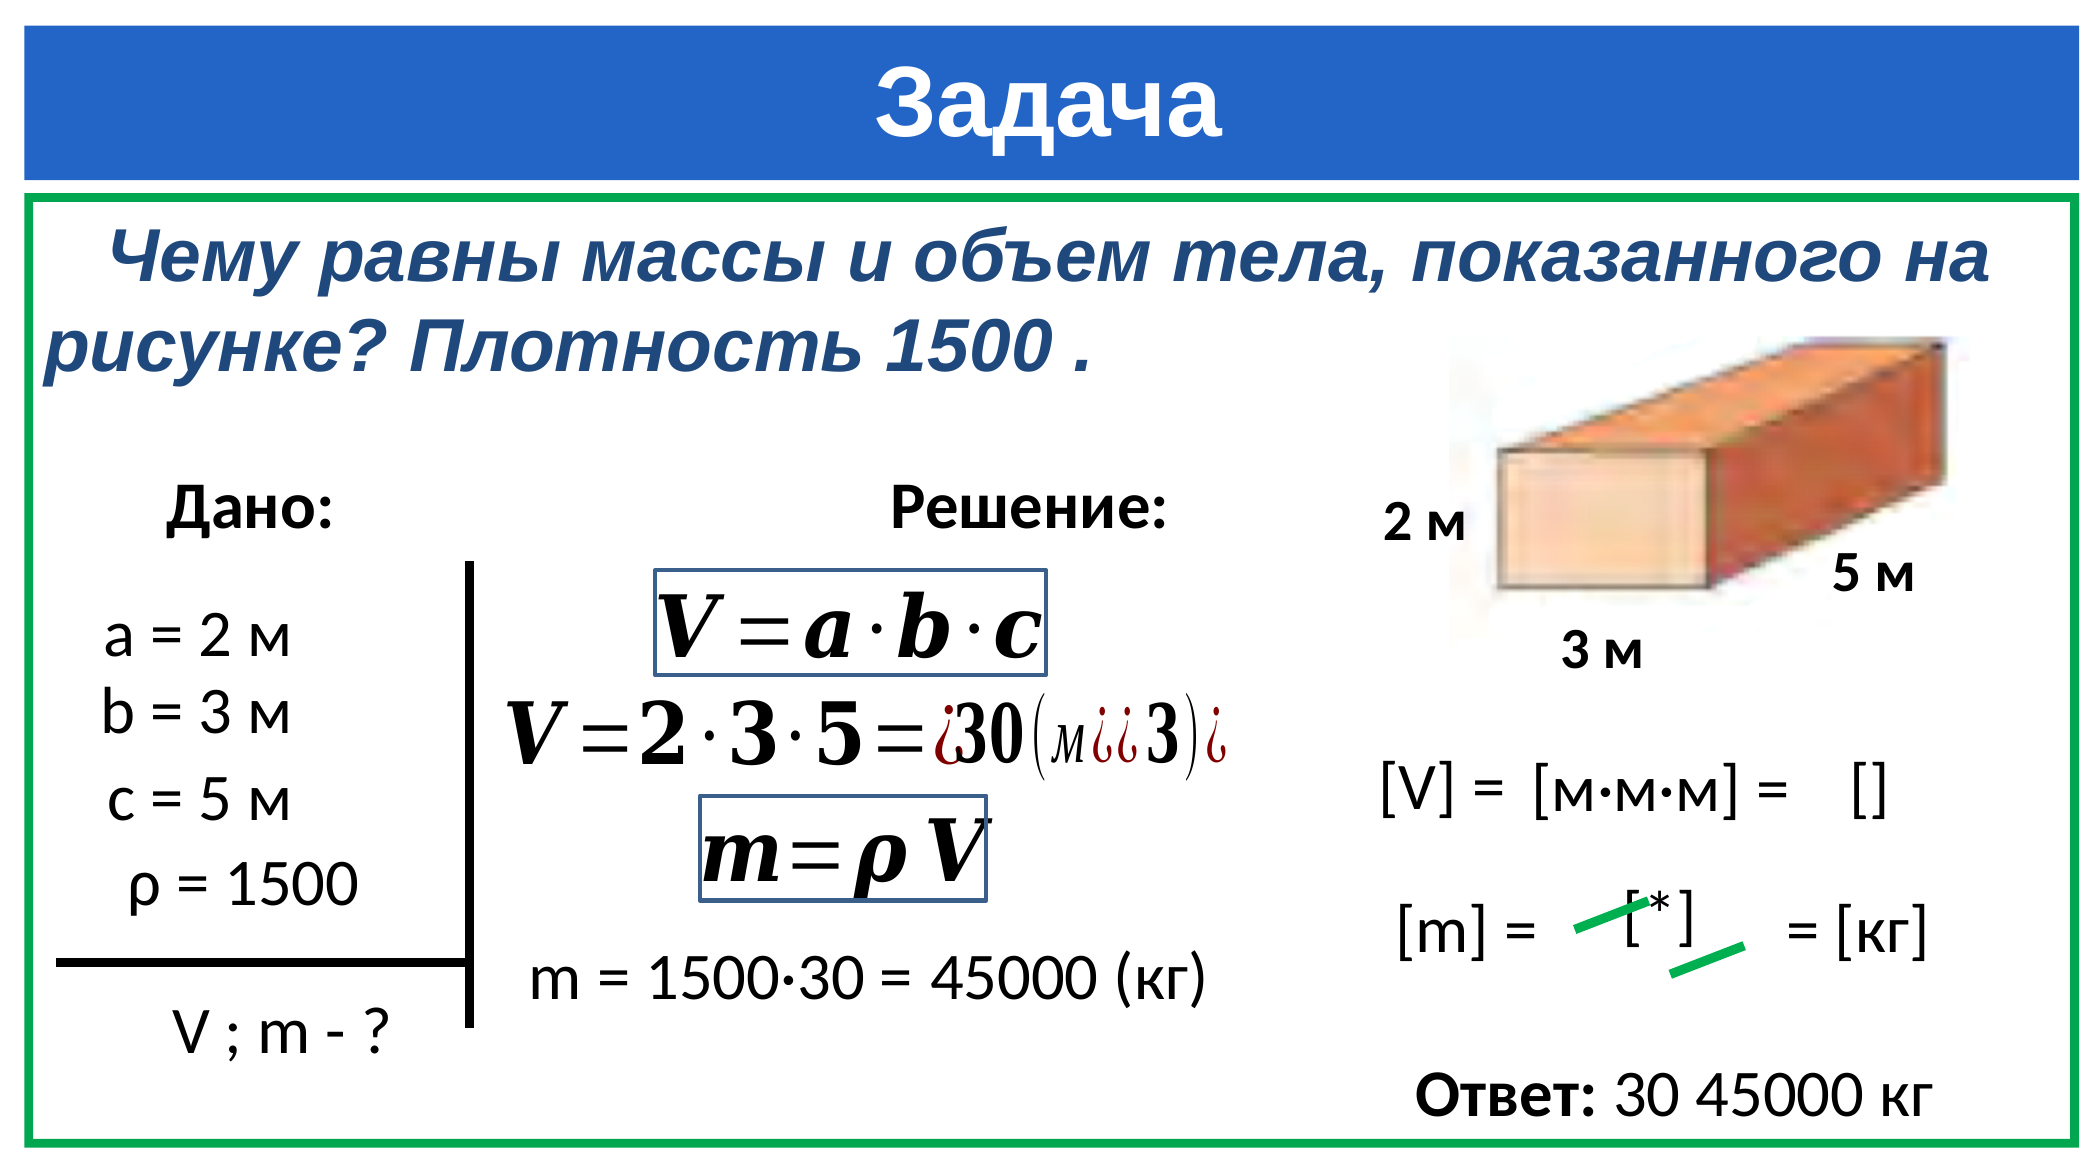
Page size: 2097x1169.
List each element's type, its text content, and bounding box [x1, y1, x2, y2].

text_box а = 2 м [88, 582, 308, 659]
text_box [V] = [1363, 735, 1521, 830]
text_box V ; m - ? [157, 979, 408, 1075]
text_box [653, 568, 1048, 677]
title Задача [109, 36, 1988, 159]
text_box [m] = [1380, 878, 1553, 973]
text_box 45000 (кг) [915, 925, 1224, 1021]
text_box Дано: [151, 454, 351, 550]
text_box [1669, 945, 1745, 975]
text_box [698, 794, 988, 903]
text_box c = 5 м [92, 746, 308, 841]
text_box Решение: [875, 454, 1185, 550]
text_box m = 1500·30 = [514, 925, 915, 1021]
text_box 2 м [1368, 475, 1444, 560]
picture [1449, 256, 2038, 647]
text_box = [кг] [1771, 878, 1945, 973]
text_box b = 3 м [85, 659, 308, 755]
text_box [1574, 900, 1649, 930]
text_box 3 м [1545, 655, 1660, 688]
text_box [м·м·м] = [1516, 737, 1805, 833]
